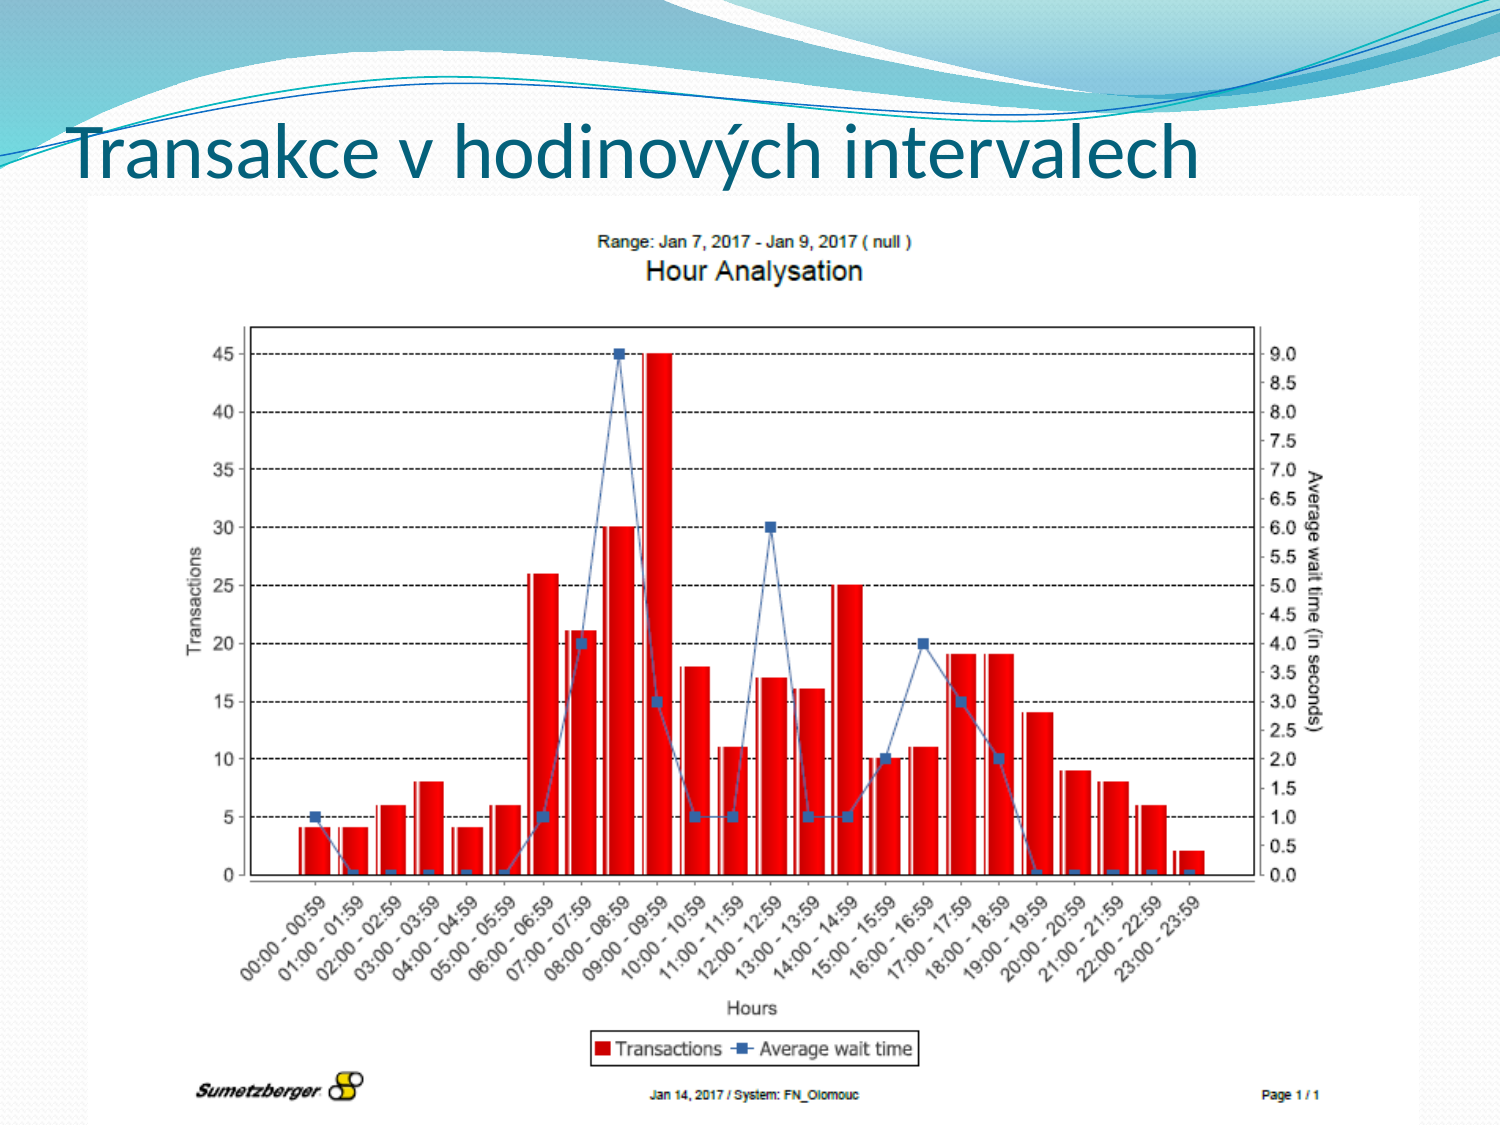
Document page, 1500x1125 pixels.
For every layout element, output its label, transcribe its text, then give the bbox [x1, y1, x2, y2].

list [88, 195, 1419, 1125]
title Transakce v hodinových intervalech [64, 90, 1415, 195]
